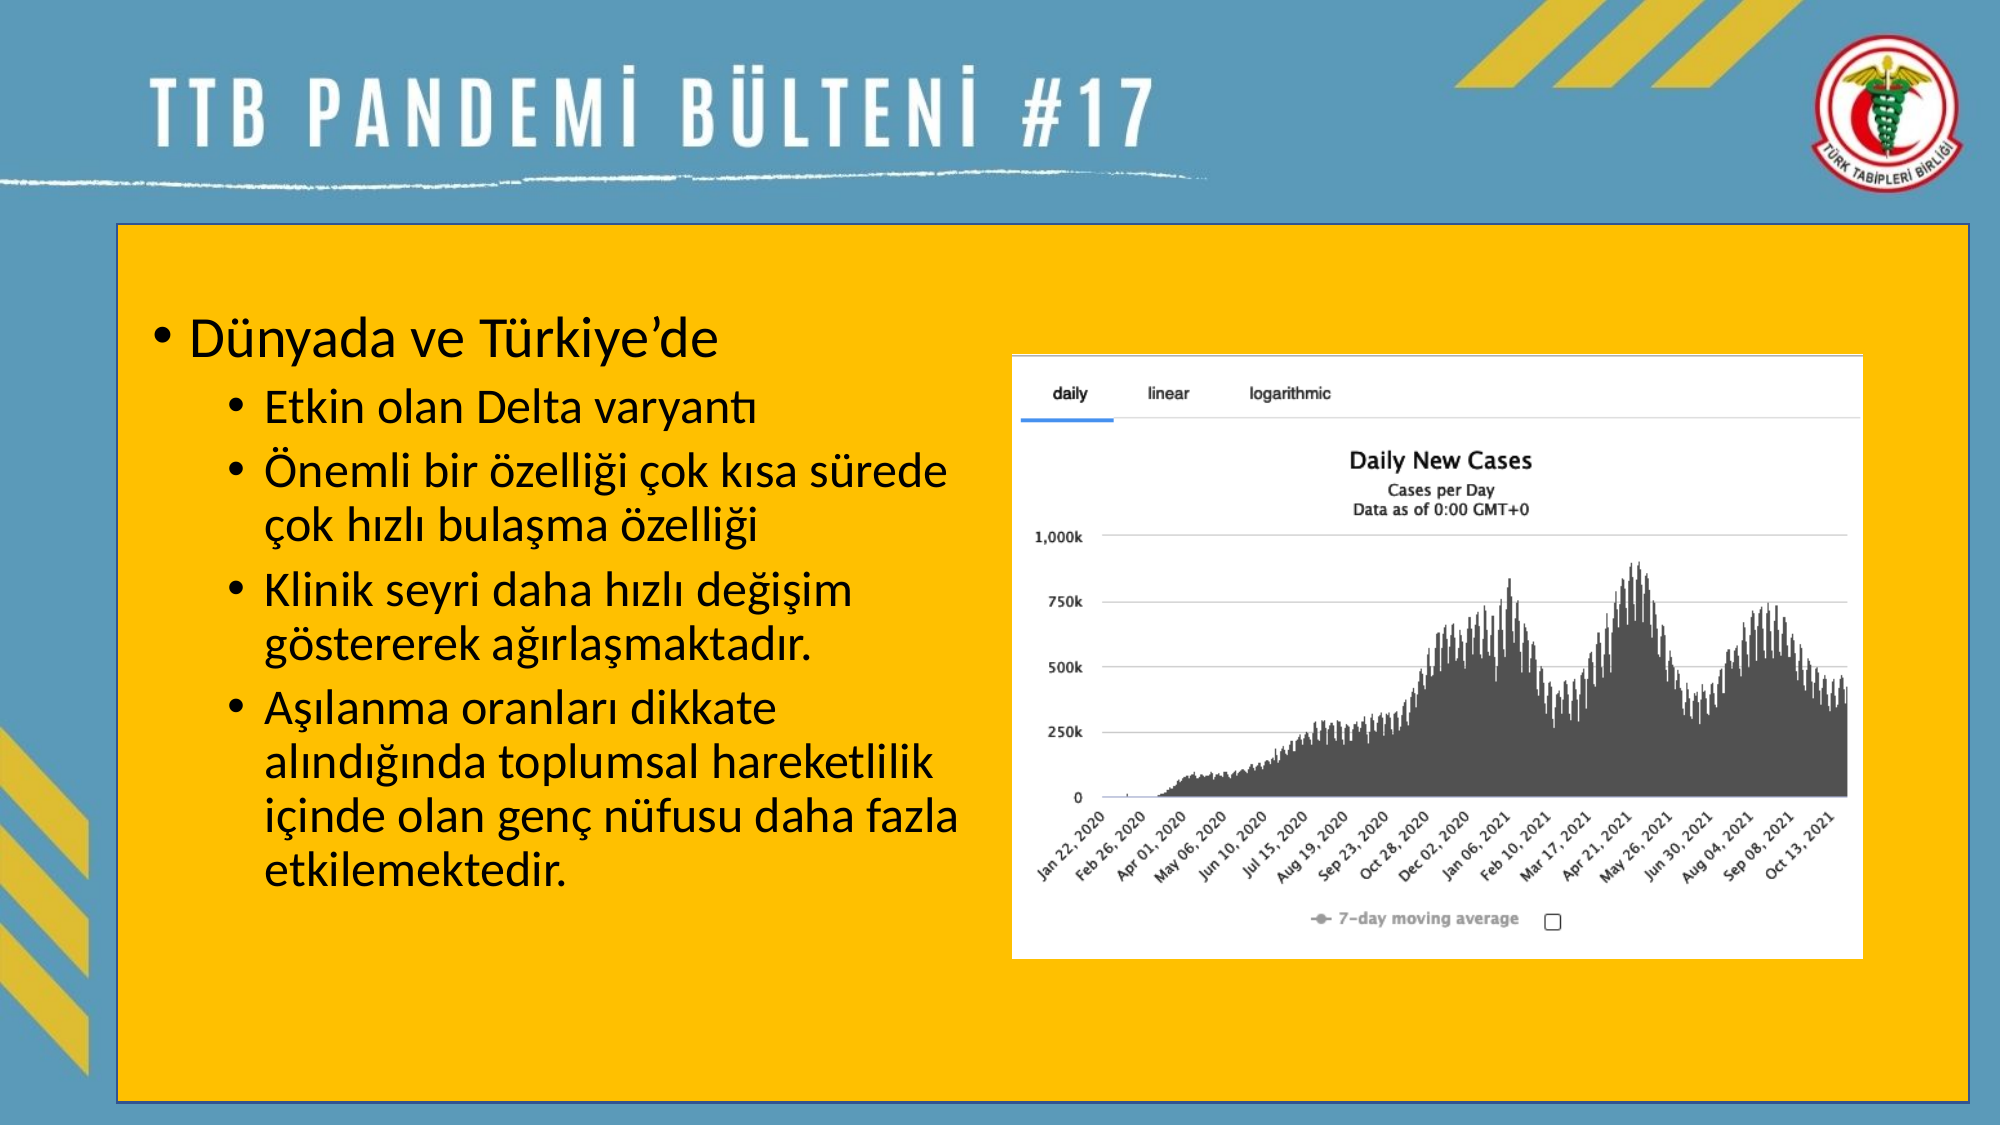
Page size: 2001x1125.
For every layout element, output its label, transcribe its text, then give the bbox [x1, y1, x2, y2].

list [1012, 354, 1863, 959]
list Dünyada ve Türkiye’de Etkin olan Delta varyantı Önemli bir özelliği çok kısa sürede çok hızlı bulaşma özelliği Klinik seyri daha hızlı değişim göstererek ağırlaşmaktadır. Aşılanma oranları dikkate alındığında toplumsal hareketlilik içinde olan genç nüfusu daha fazla etkilemektedir. [137, 299, 988, 1014]
picture [0, 0, 2000, 1125]
